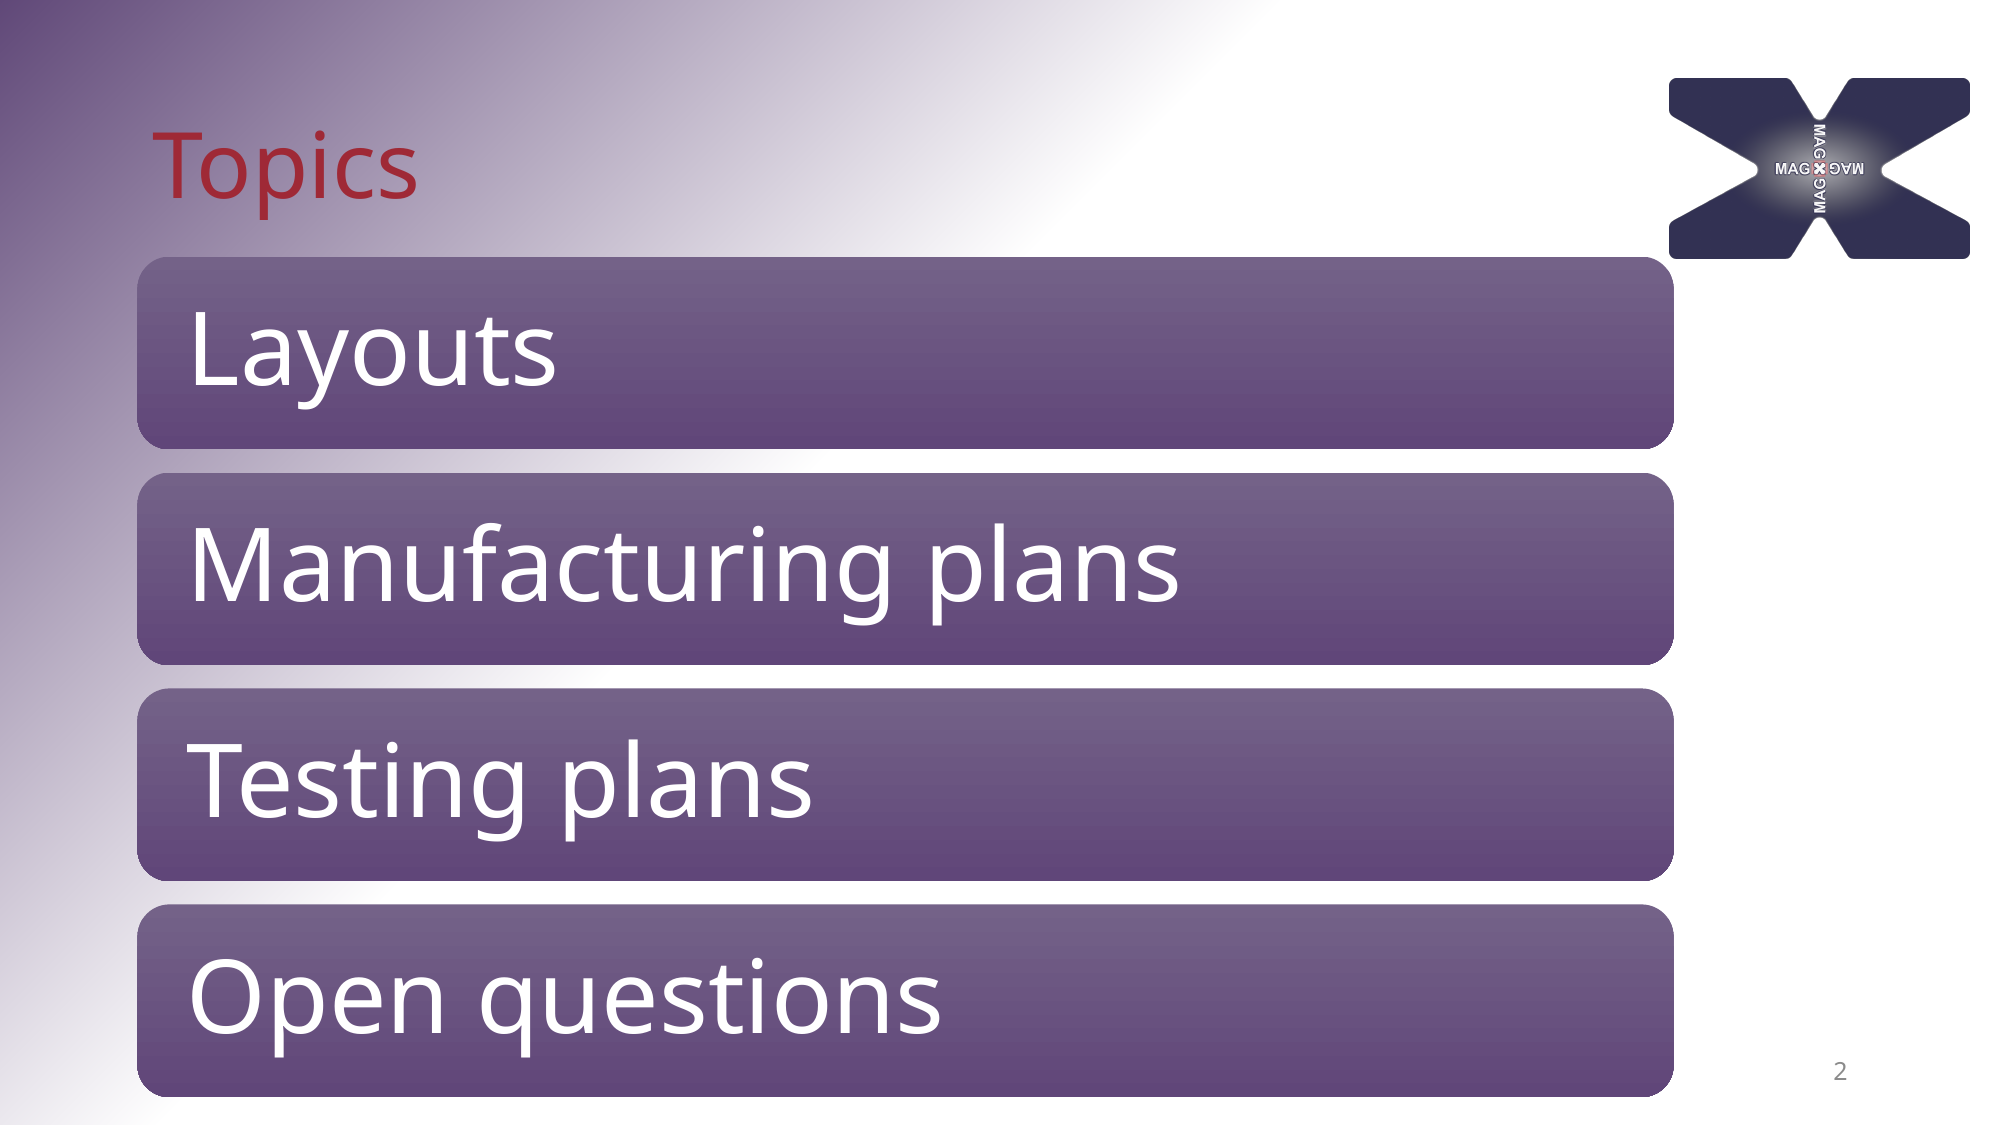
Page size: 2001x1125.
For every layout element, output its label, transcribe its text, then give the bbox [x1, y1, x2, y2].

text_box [137, 251, 1674, 1103]
slide_number 2 [1674, 1042, 1863, 1103]
picture [1863, 78, 1970, 259]
title Topics [137, 59, 1863, 278]
